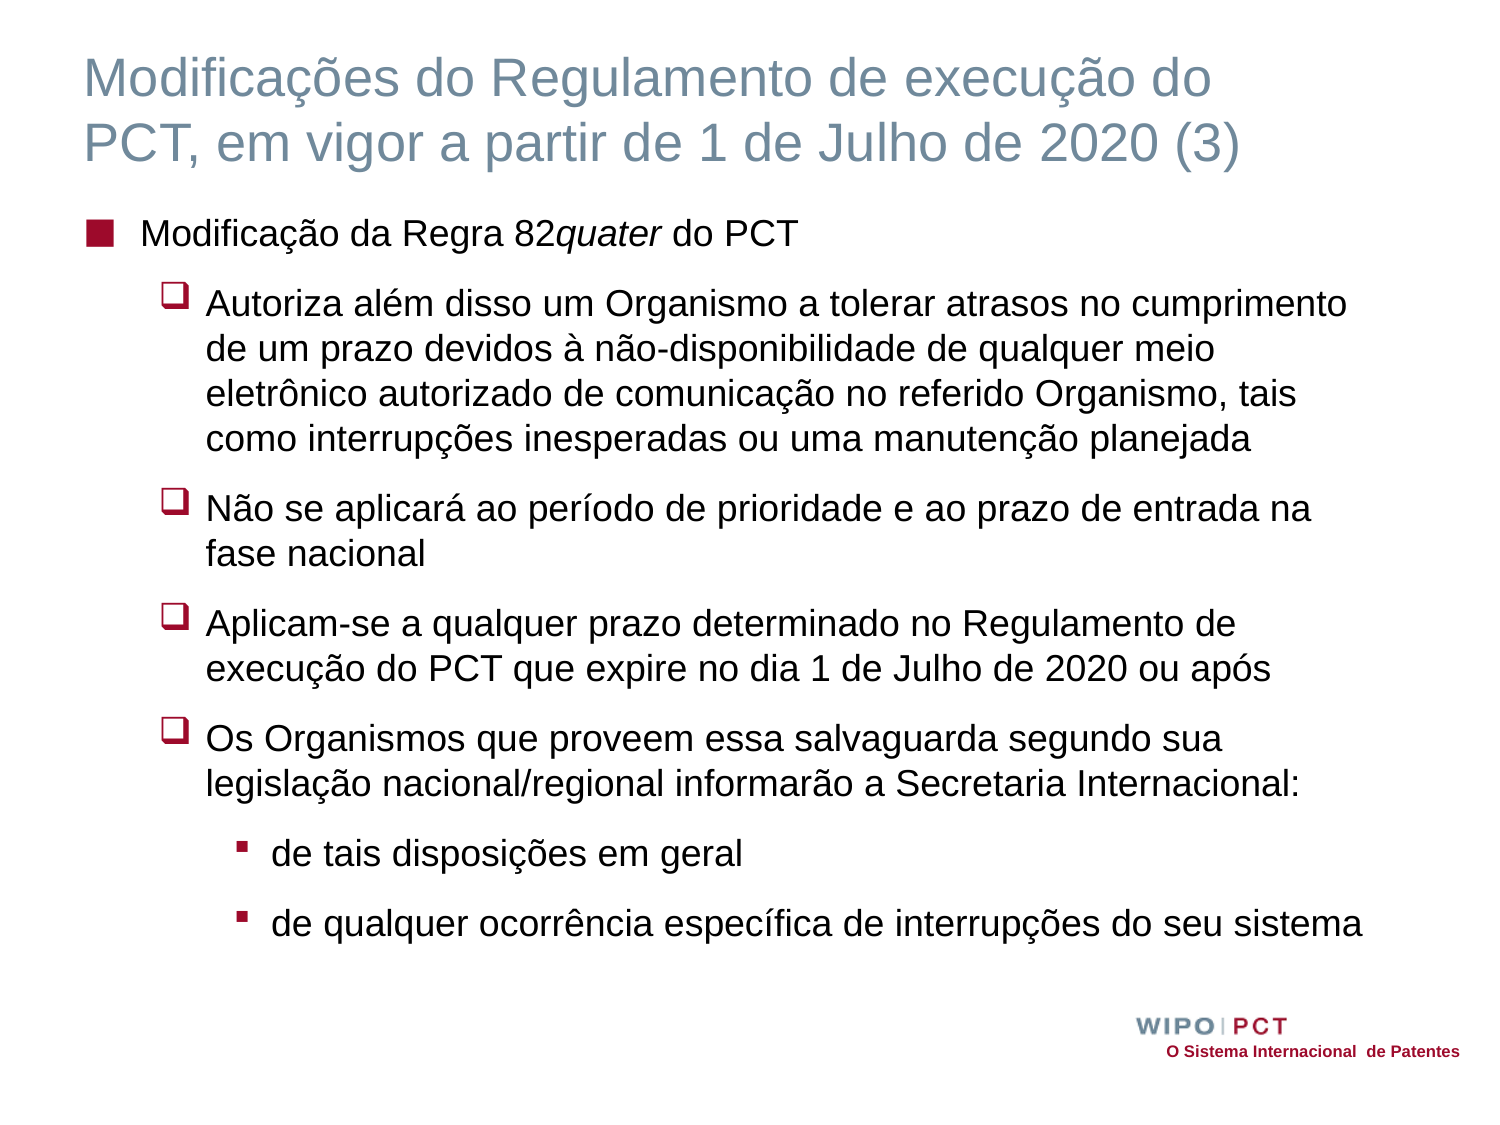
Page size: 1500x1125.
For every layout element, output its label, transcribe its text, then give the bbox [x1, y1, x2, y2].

title Modificações do Regulamento de execução do PCT, em vigor a partir de 1 de Julho de 2020 (3) [68, 7, 1347, 201]
list Modificação da Regra 82quater do PCT Autoriza além disso um Organismo a tolerar atrasos no cumprimento de um prazo devidos à não-disponibilidade de qualquer meio eletrônico autorizado de comunicação no referido Organismo, tais como interrupções inesperadas ou uma manutenção planejada Não se aplicará ao período de prioridade e ao prazo de entrada na fase nacional Aplicam-se a qualquer prazo determinado no Regulamento de execução do PCT que expire no dia 1 de Julho de 2020 ou após Os Organismos que proveem essa salvaguarda segundo sua legislação nacional/regional informarão a Secretaria Internacional: de tais disposições em geral de qualquer ocorrência específica de interrupções do seu sistema [68, 201, 1382, 1105]
